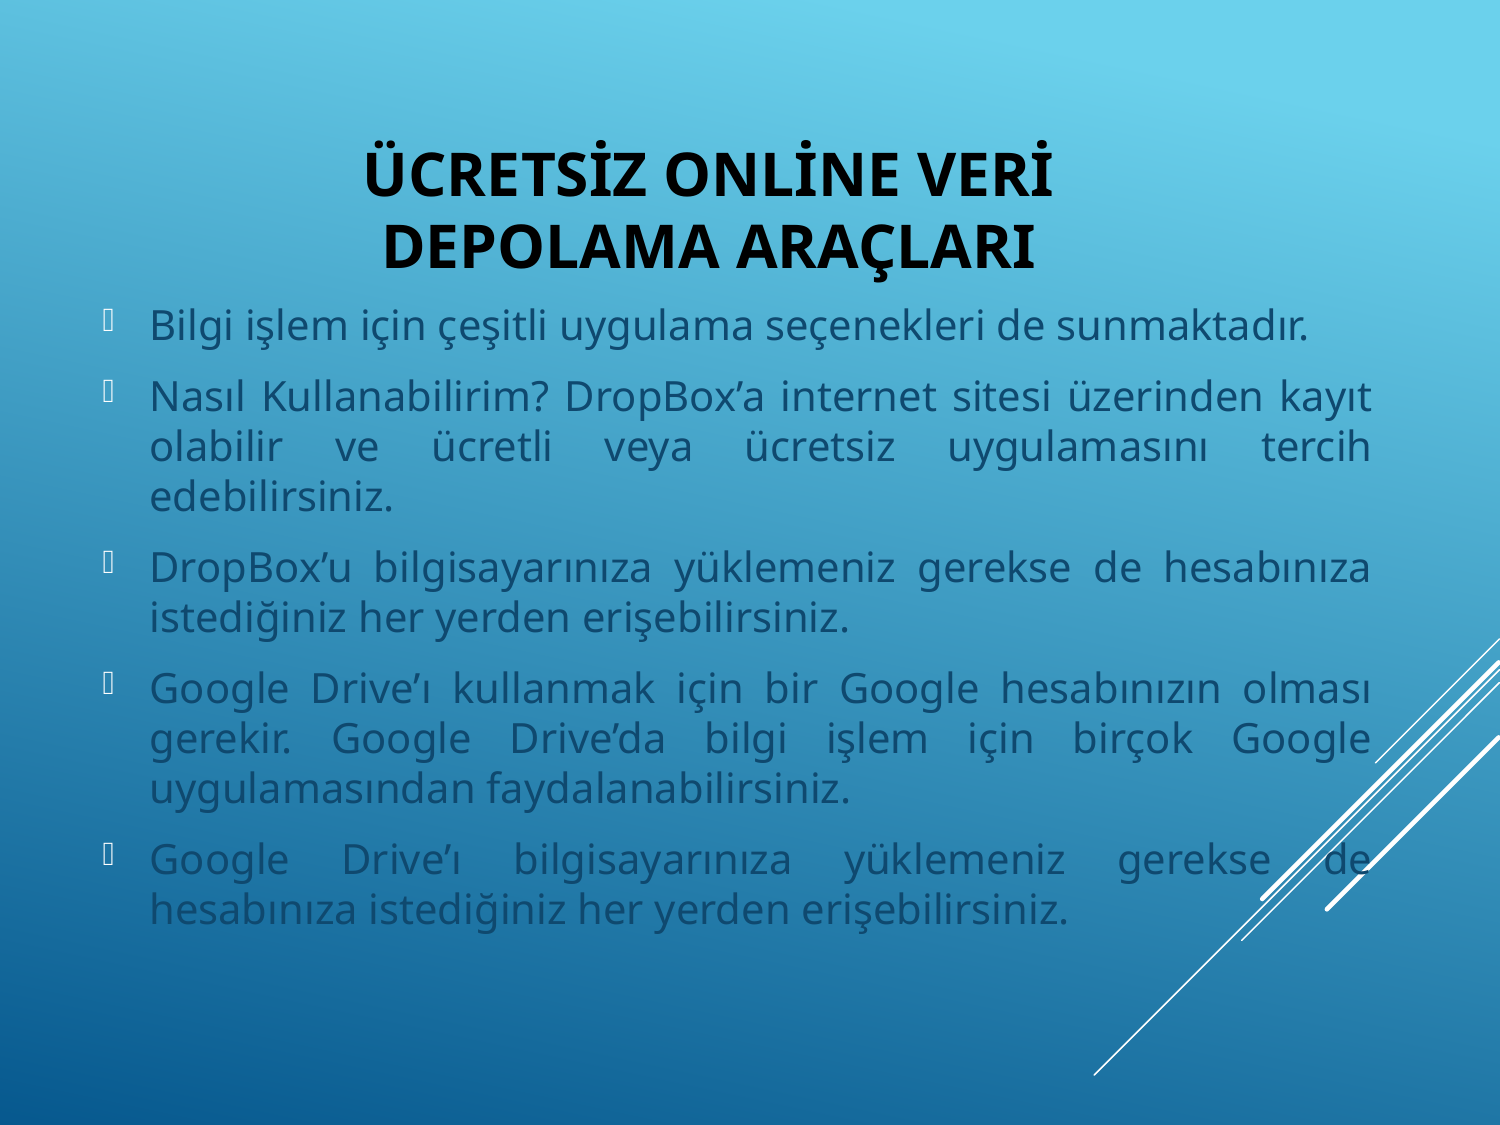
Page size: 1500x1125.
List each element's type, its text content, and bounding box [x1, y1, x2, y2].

title Ücretsiz Online Veri Depolama Araçları [171, 125, 1247, 243]
list Bilgi işlem için çeşitli uygulama seçenekleri de sunmaktadır. Nasıl Kullanabilirim? DropBox’a internet sitesi üzerinden kayıt olabilir ve ücretli veya ücretsiz uygulamasını tercih edebilirsiniz. DropBox’u bilgisayarınıza yüklemeniz gerekse de hesabınıza istediğiniz her yerden erişebilirsiniz. Google Drive’ı kullanmak için bir Google hesabınızın olması gerekir. Google Drive’da bilgi işlem için birçok Google uygulamasından faydalanabilirsiniz. Google Drive’ı bilgisayarınıza yüklemeniz gerekse de hesabınıza istediğiniz her yerden erişebilirsiniz. [87, 243, 1388, 1059]
